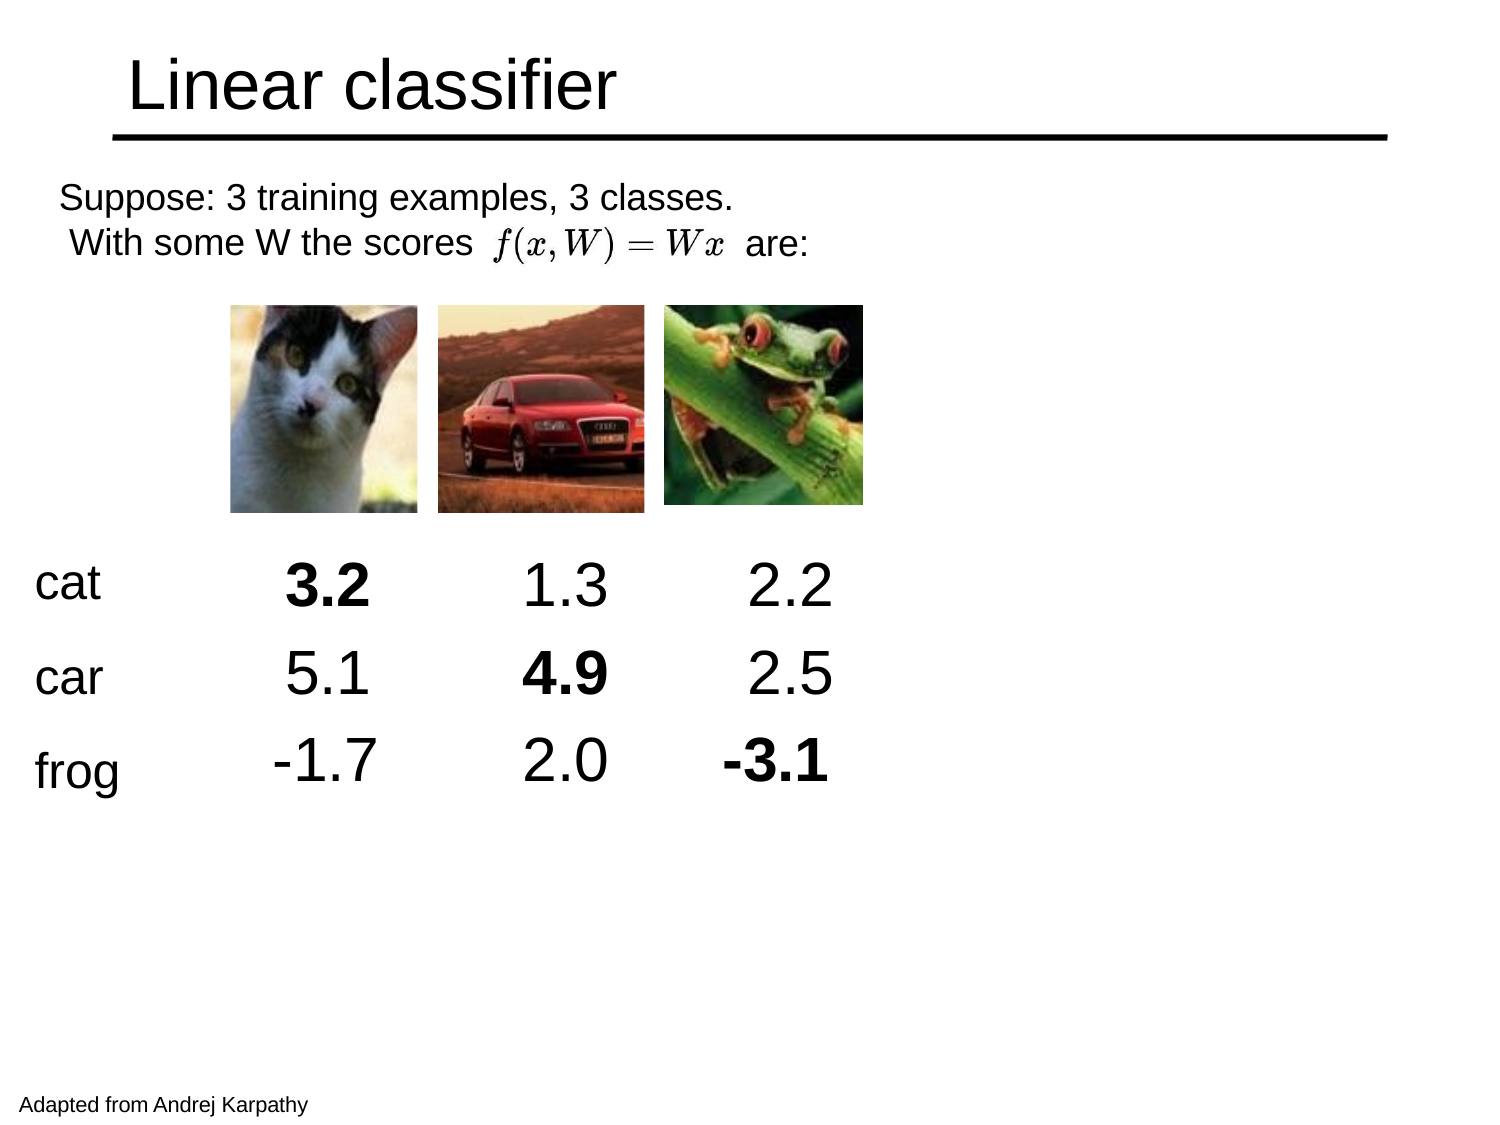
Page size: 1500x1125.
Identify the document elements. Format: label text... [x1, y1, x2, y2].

text_box are: [743, 218, 812, 264]
text_box [230, 305, 418, 513]
text_box 1.3 4.9 2.0 [520, 544, 612, 795]
text_box Suppose: 3 training examples, 3 classes. With some W the scores [56, 173, 743, 264]
text_box 3.2 5.1 -1.7 [270, 544, 383, 795]
text_box [488, 219, 726, 270]
text_box cat car frog [32, 514, 123, 800]
text_box [664, 305, 863, 505]
text_box Adapted from Andrej Karpathy [4, 1083, 324, 1125]
text_box [438, 305, 645, 513]
title Linear classifier [112, 12, 1388, 151]
text_box 2.2 2.5 -3.1 [720, 544, 837, 795]
